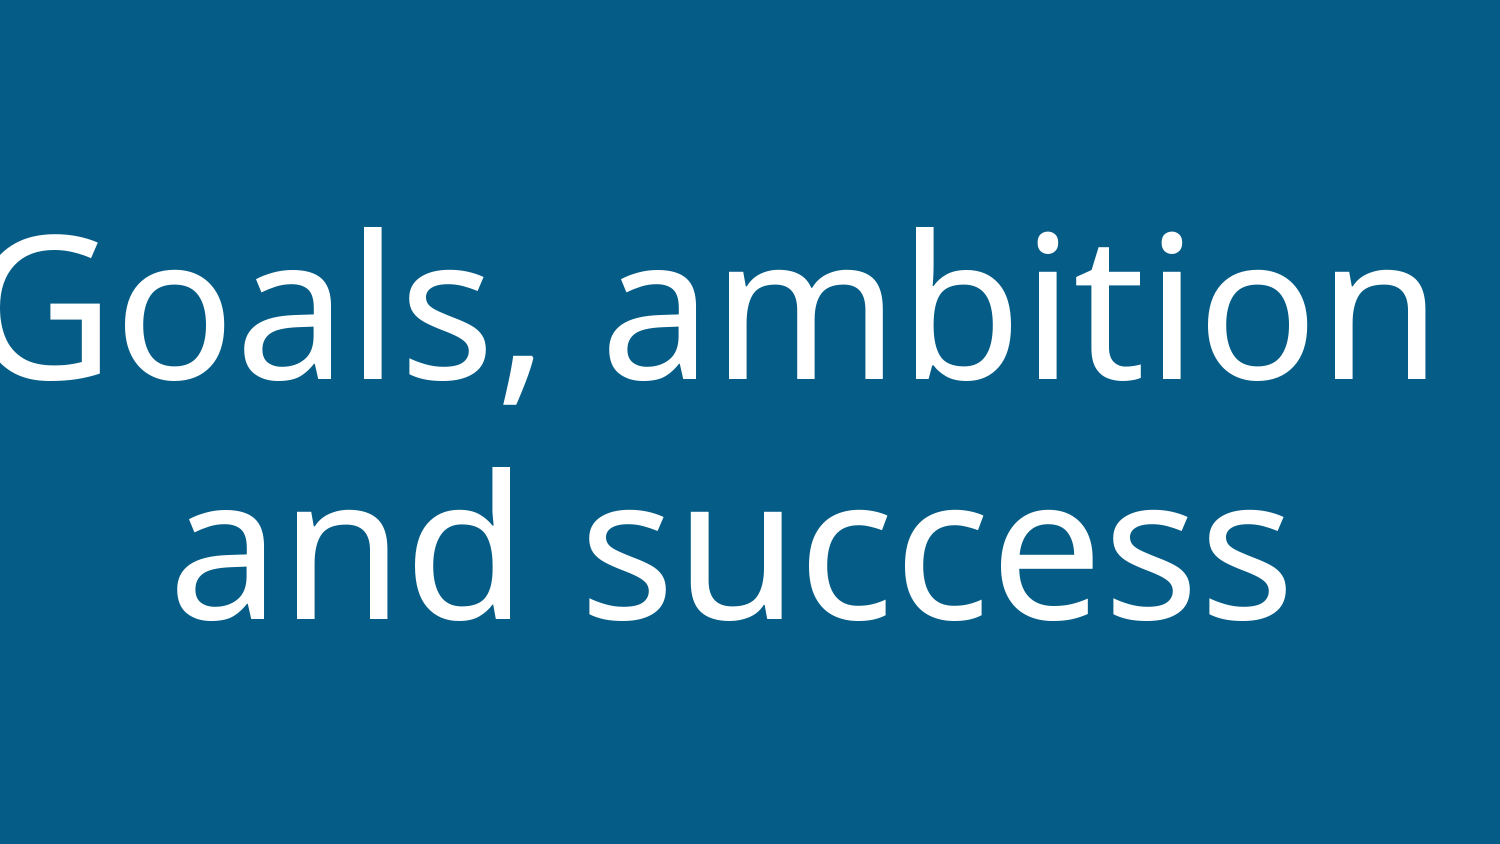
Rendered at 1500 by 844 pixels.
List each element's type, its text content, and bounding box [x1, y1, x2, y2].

text_box Goals, ambition and success [0, 171, 1500, 667]
